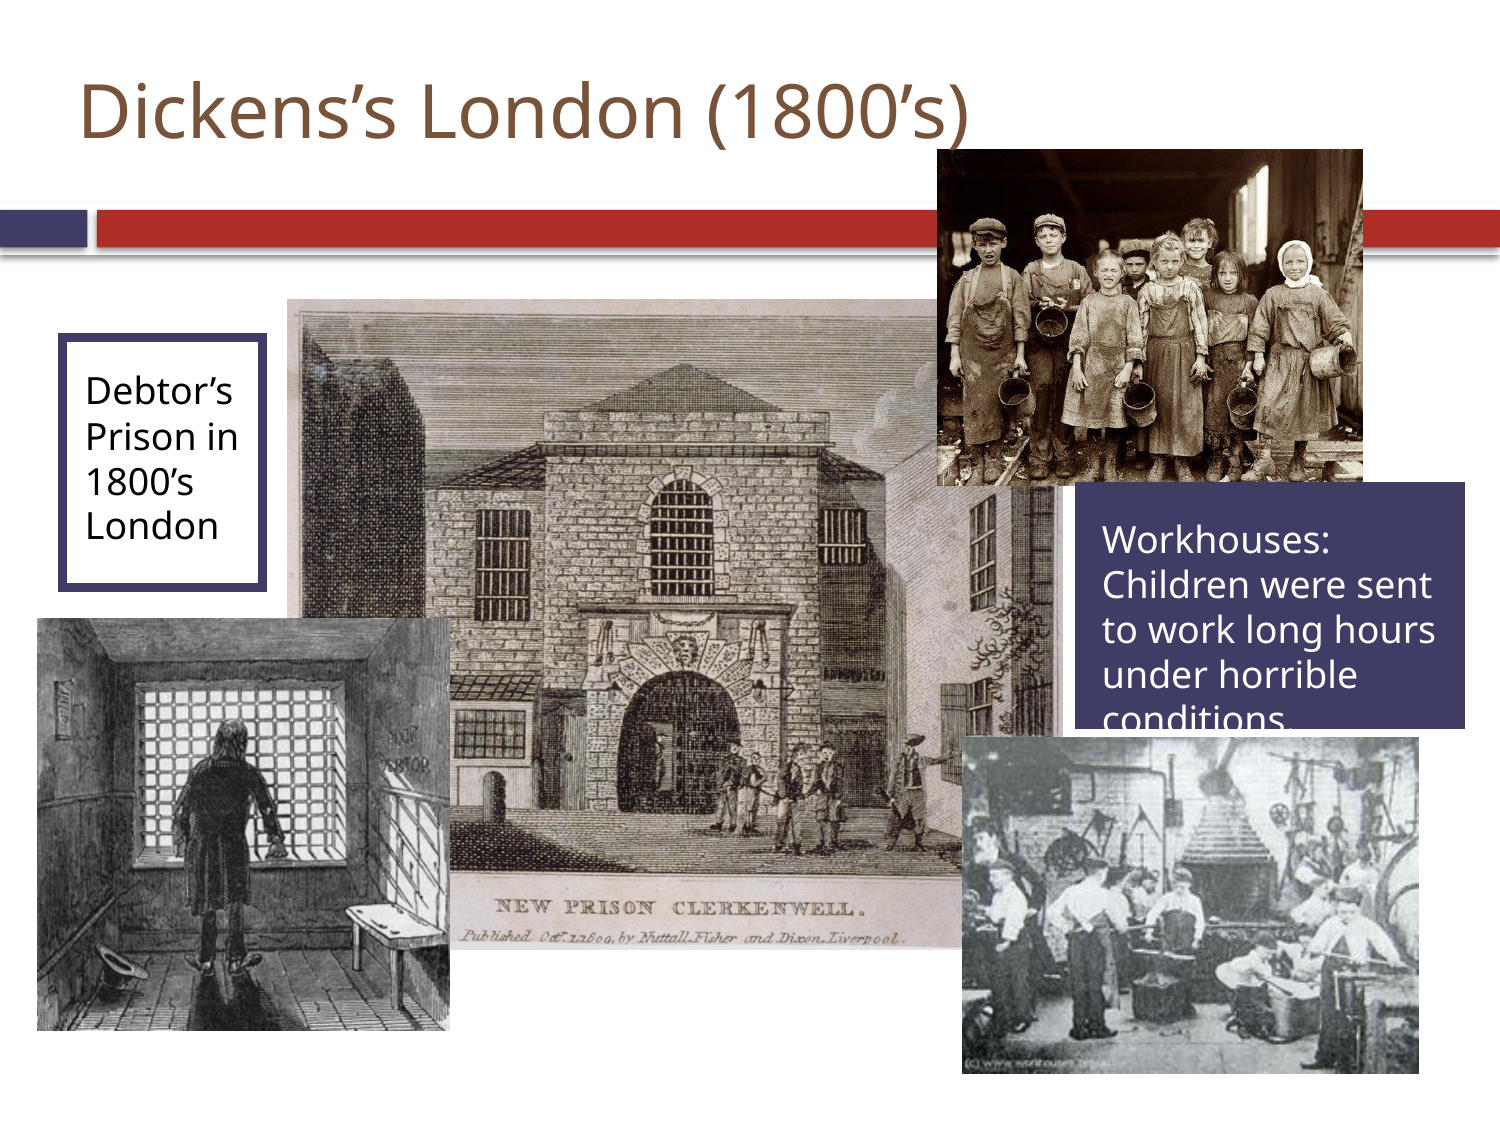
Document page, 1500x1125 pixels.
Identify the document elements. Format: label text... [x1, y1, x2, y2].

title Dickens’s London (1800’s) [62, 37, 1400, 181]
picture [37, 149, 1419, 1074]
text_box Workhouses: Children were sent to work long hours under horrible conditions. [1079, 485, 1461, 725]
list Debtor’s Prison in 1800’s London [58, 333, 267, 592]
